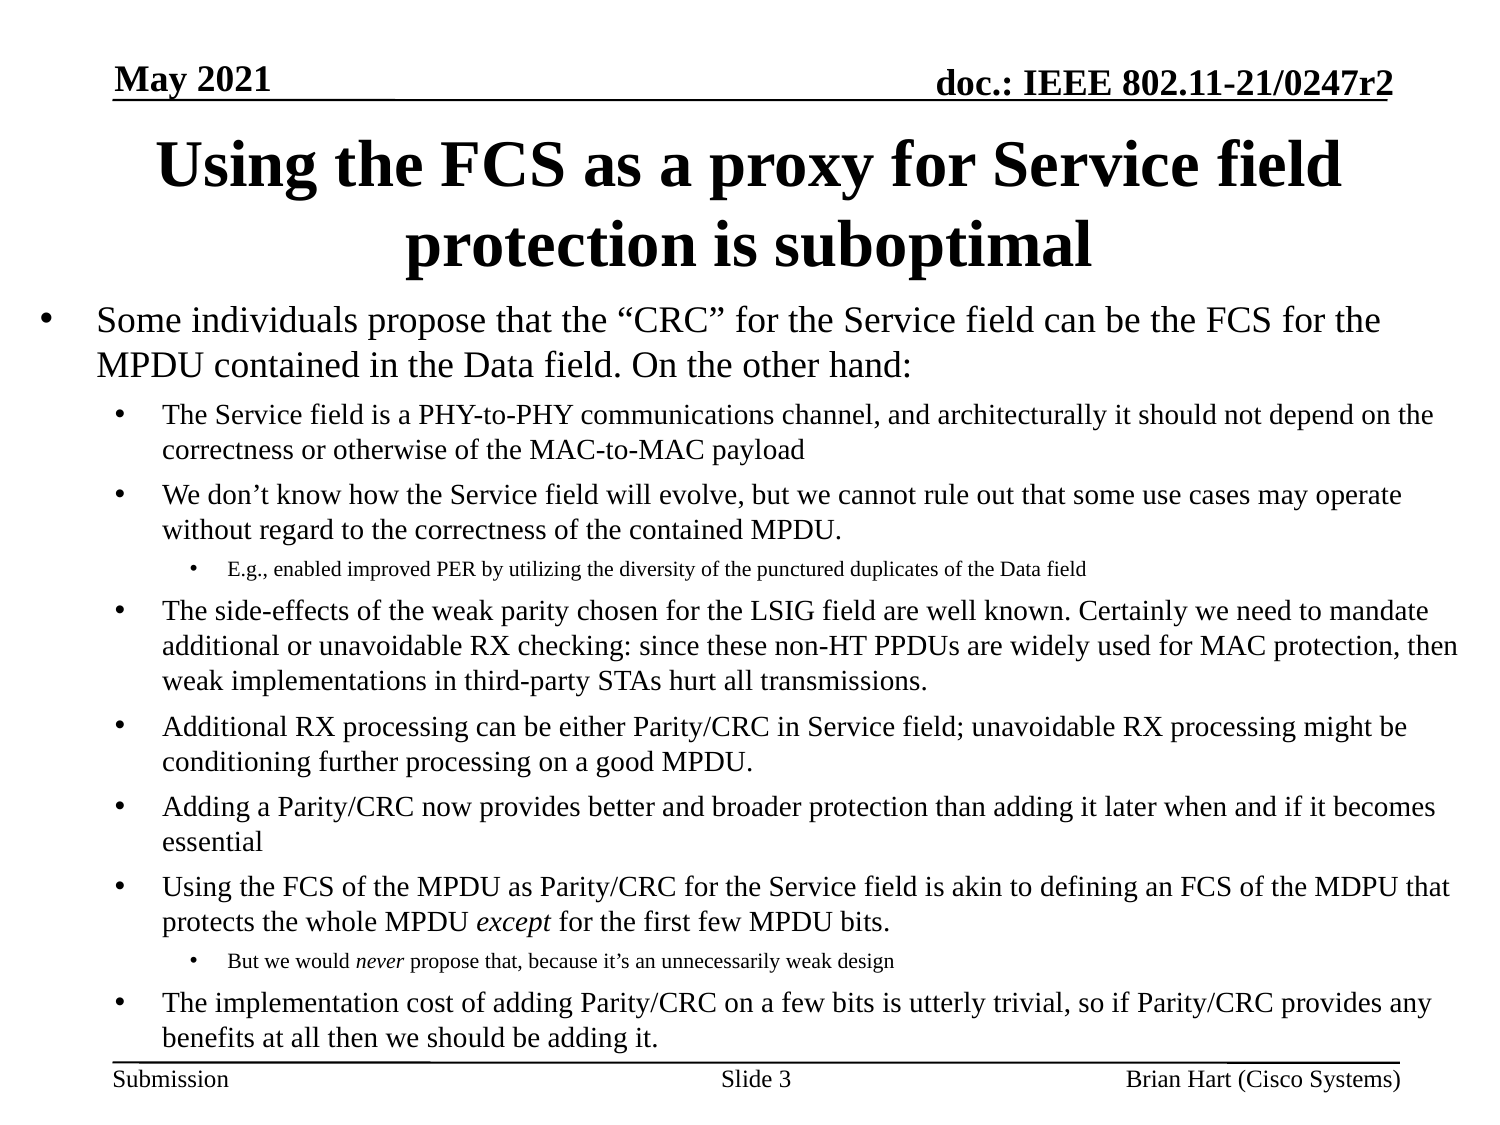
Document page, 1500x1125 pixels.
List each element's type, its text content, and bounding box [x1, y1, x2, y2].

title Using the FCS as a proxy for Service field protection is suboptimal [112, 112, 1388, 287]
slide_number Slide 3 [712, 1061, 800, 1123]
footer Brian Hart (Cisco Systems) [902, 1061, 1402, 1093]
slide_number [114, 54, 540, 100]
list Some individuals propose that the “CRC” for the Service field can be the FCS for the MPDU contained in the Data field. On the other hand: The Service field is a PHY-to-PHY communications channel, and architecturally it should not depend on the correctness or otherwise of the MAC-to-MAC payload We don’t know how the Service field will evolve, but we cannot rule out that some use cases may operate without regard to the correctness of the contained MPDU. E.g., enabled improved PER by utilizing the diversity of the punctured duplicates of the Data field The side-effects of the weak parity chosen for the LSIG field are well known. Certainly we need to mandate additional or unavoidable RX checking: since these non-HT PPDUs are widely used for MAC protection, then weak implementations in third-party STAs hurt all transmissions. Additional RX processing can be either Parity/CRC in Service field; unavoidable RX processing might be conditioning further processing on a good MPDU. Adding a Parity/CRC now provides better and broader protection than adding it later when and if it becomes essential Using the FCS of the MPDU as Parity/CRC for the Service field is akin to defining an FCS of the MDPU that protects the whole MPDU except for the first few MPDU bits. But we would never propose that, because it’s an unnecessarily weak design The implementation cost of adding Parity/CRC on a few bits is utterly trivial, so if Parity/CRC provides any benefits at all then we should be adding it. [24, 287, 1476, 1001]
